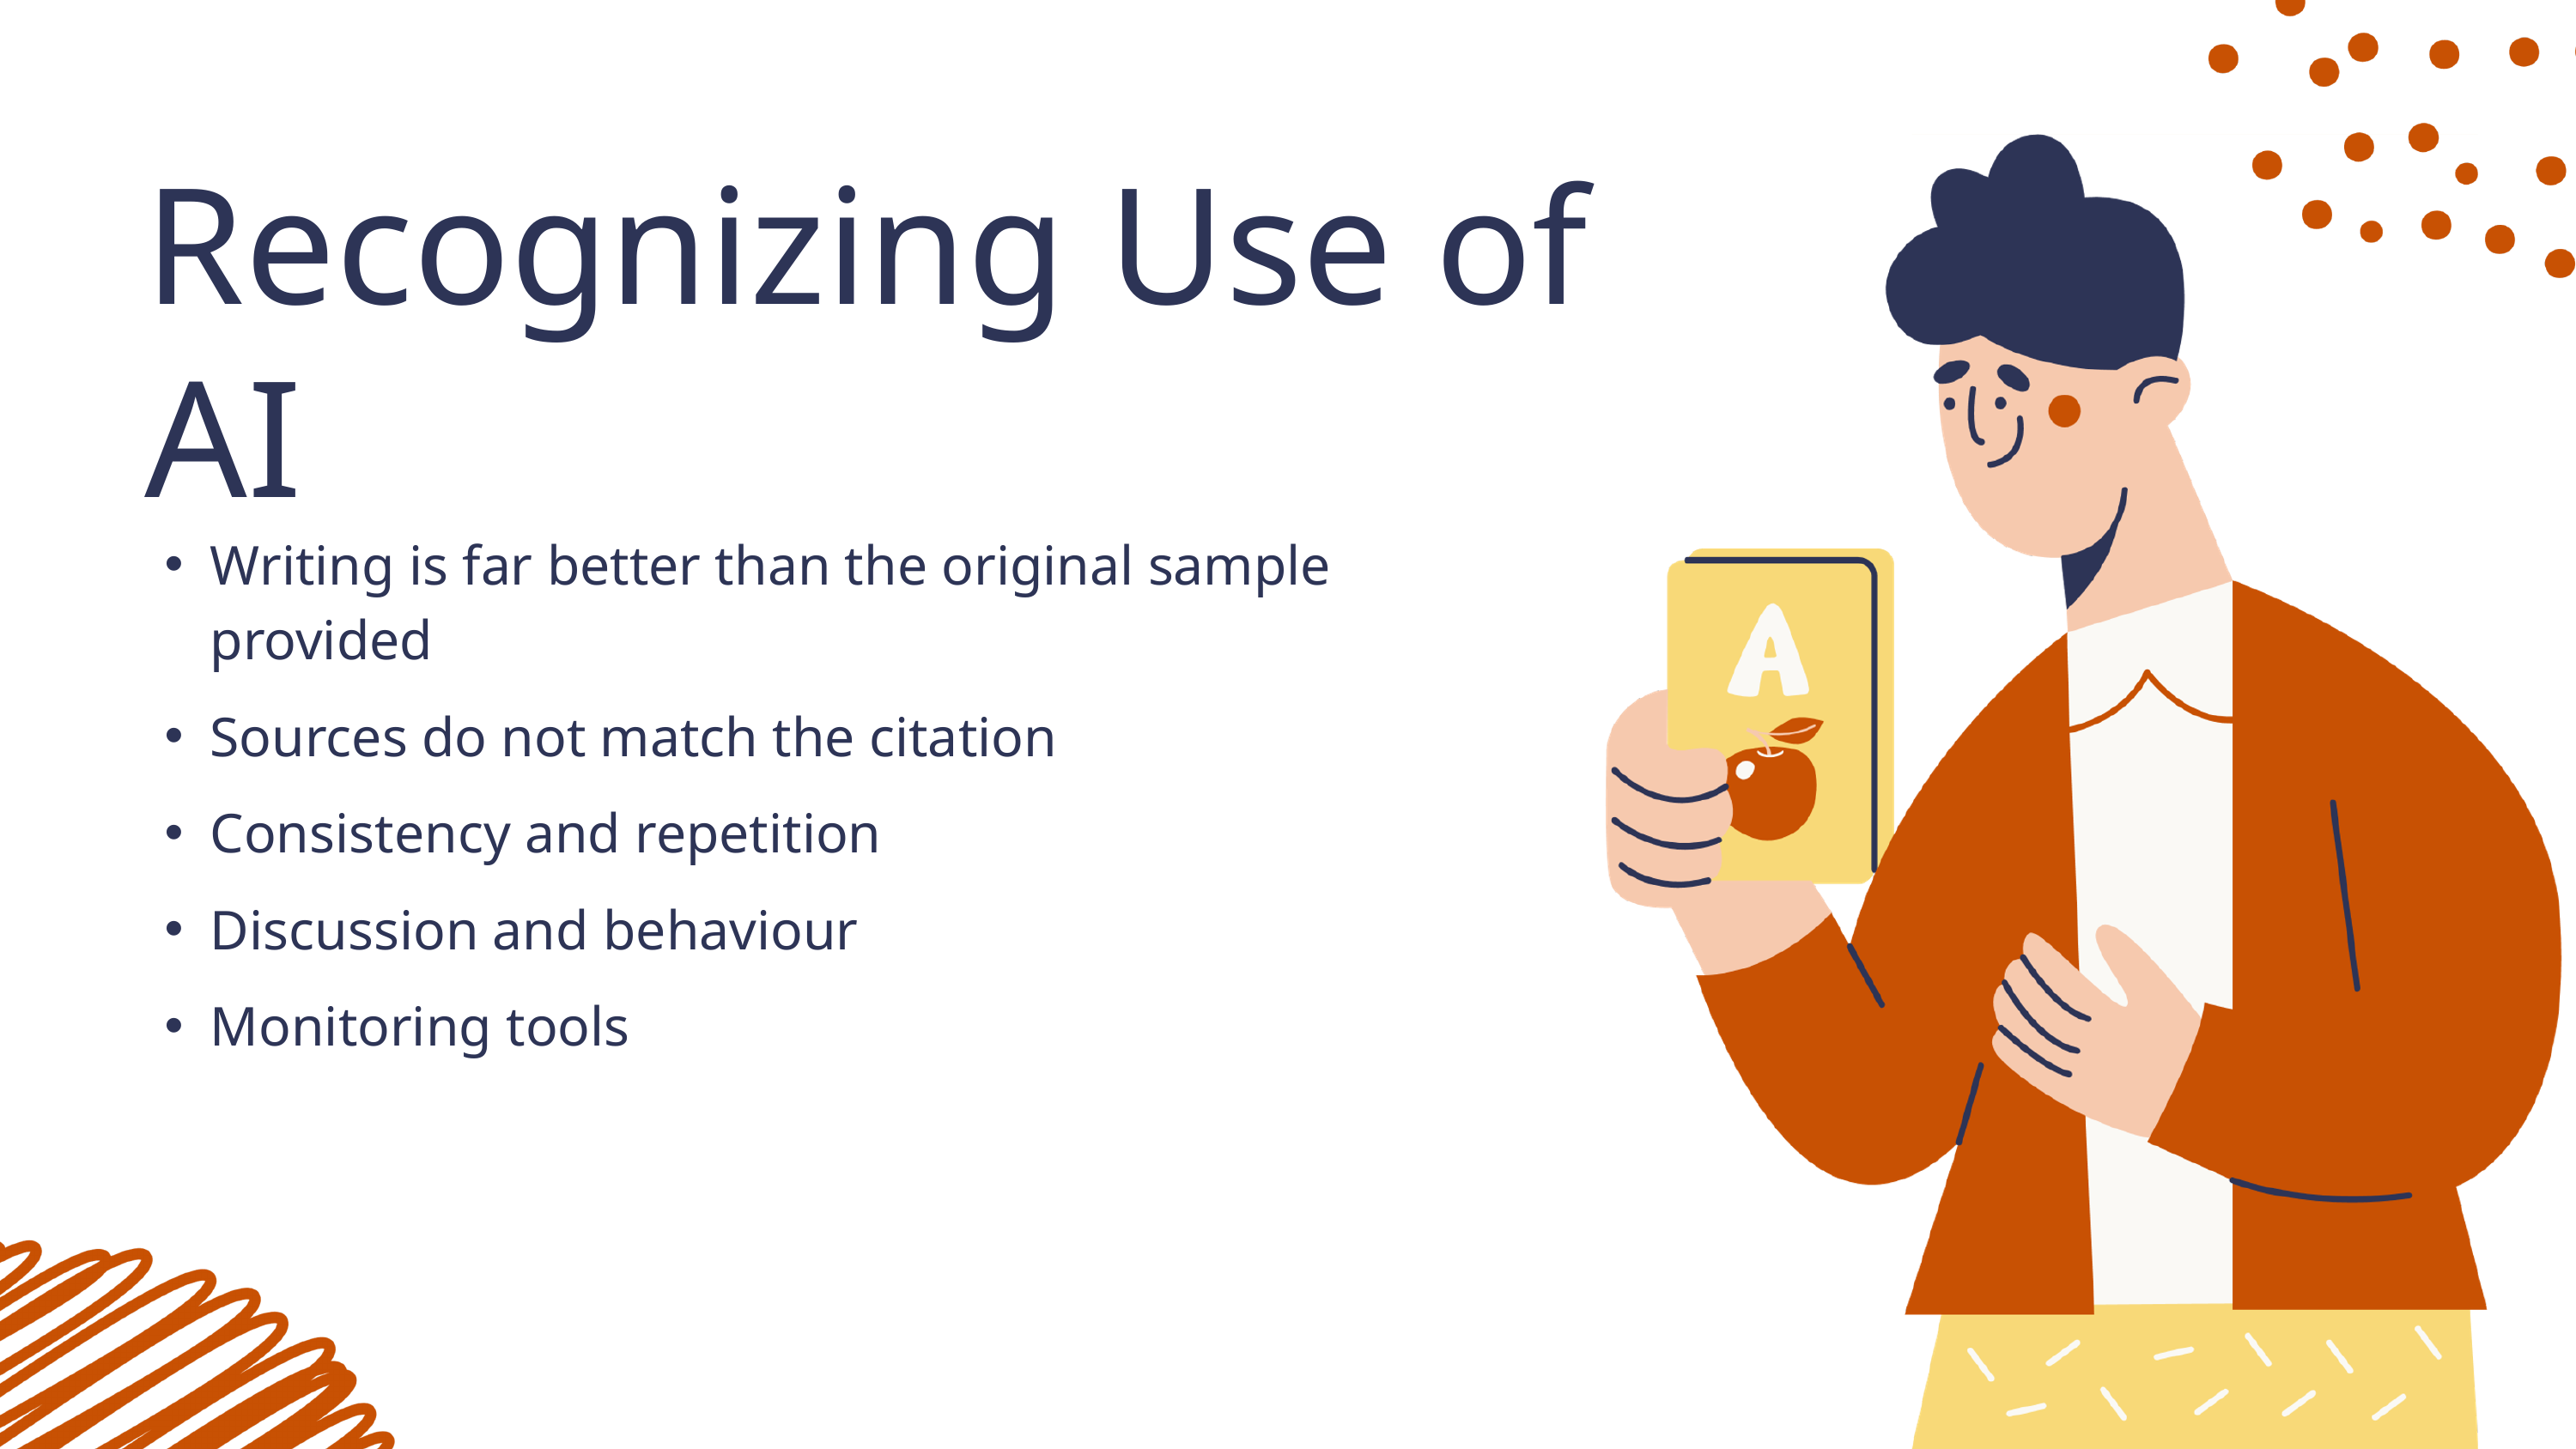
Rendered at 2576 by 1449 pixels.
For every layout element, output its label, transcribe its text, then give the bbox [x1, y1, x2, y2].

text_box Writing is far better than the original sample provided Sources do not match the citation Consistency and repetition Discussion and behaviour Monitoring tools [118, 520, 1516, 1057]
text_box Recognizing Use of AI [144, 143, 1696, 530]
text_box [2175, 0, 2576, 278]
text_box [0, 1239, 403, 1449]
text_box [1603, 134, 2576, 1449]
